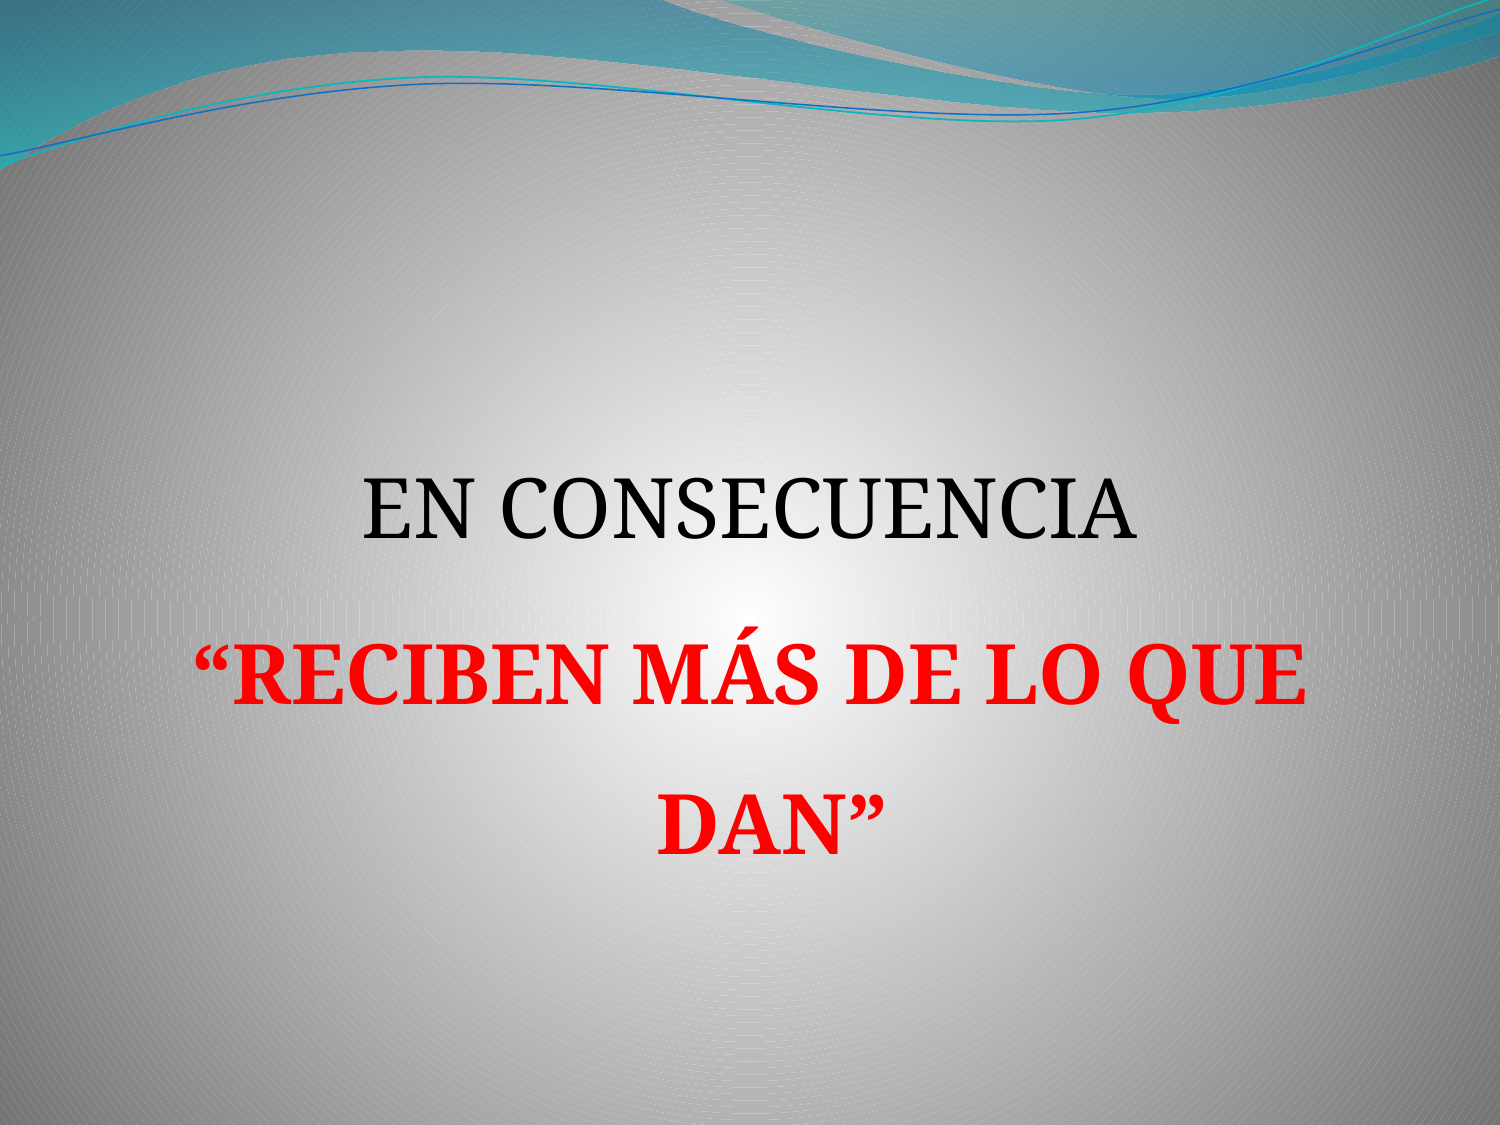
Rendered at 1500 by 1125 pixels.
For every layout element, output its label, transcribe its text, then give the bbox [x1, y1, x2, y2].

list EN CONSECUENCIA “RECIBEN MÁS DE LO QUE DAN” [75, 397, 1425, 1118]
